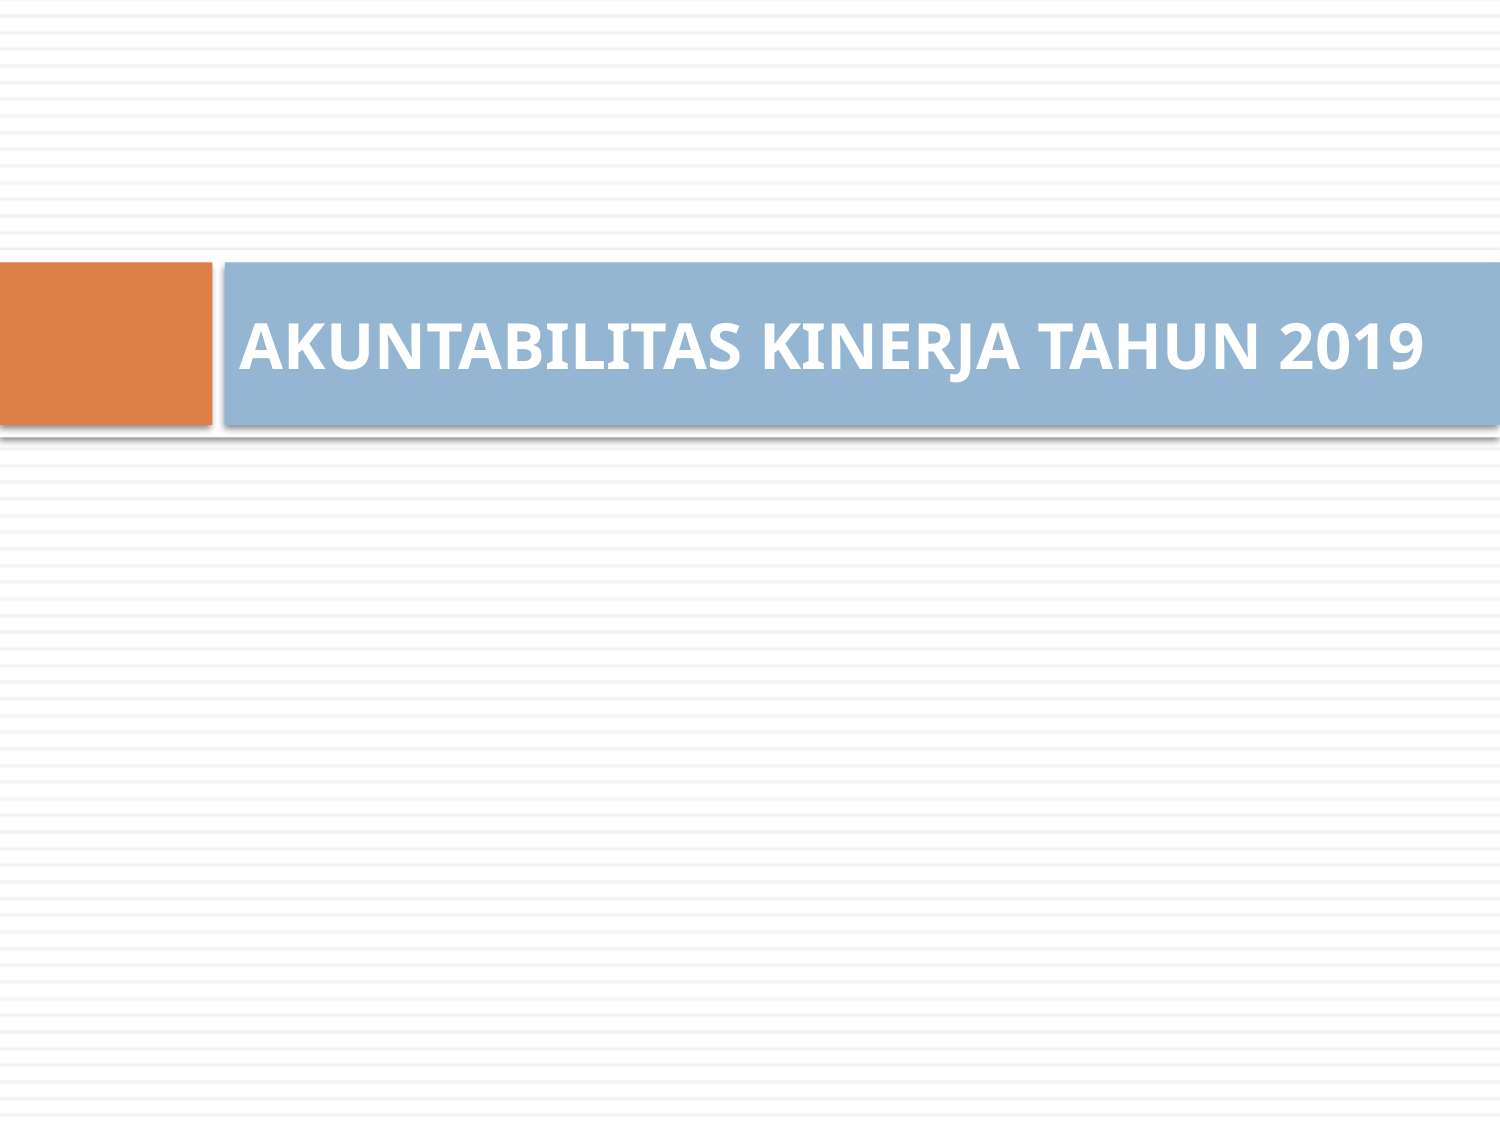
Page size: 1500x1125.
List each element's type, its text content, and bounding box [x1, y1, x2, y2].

title AKUNTABILITAS KINERJA TAHUN 2019 [225, 262, 1475, 425]
